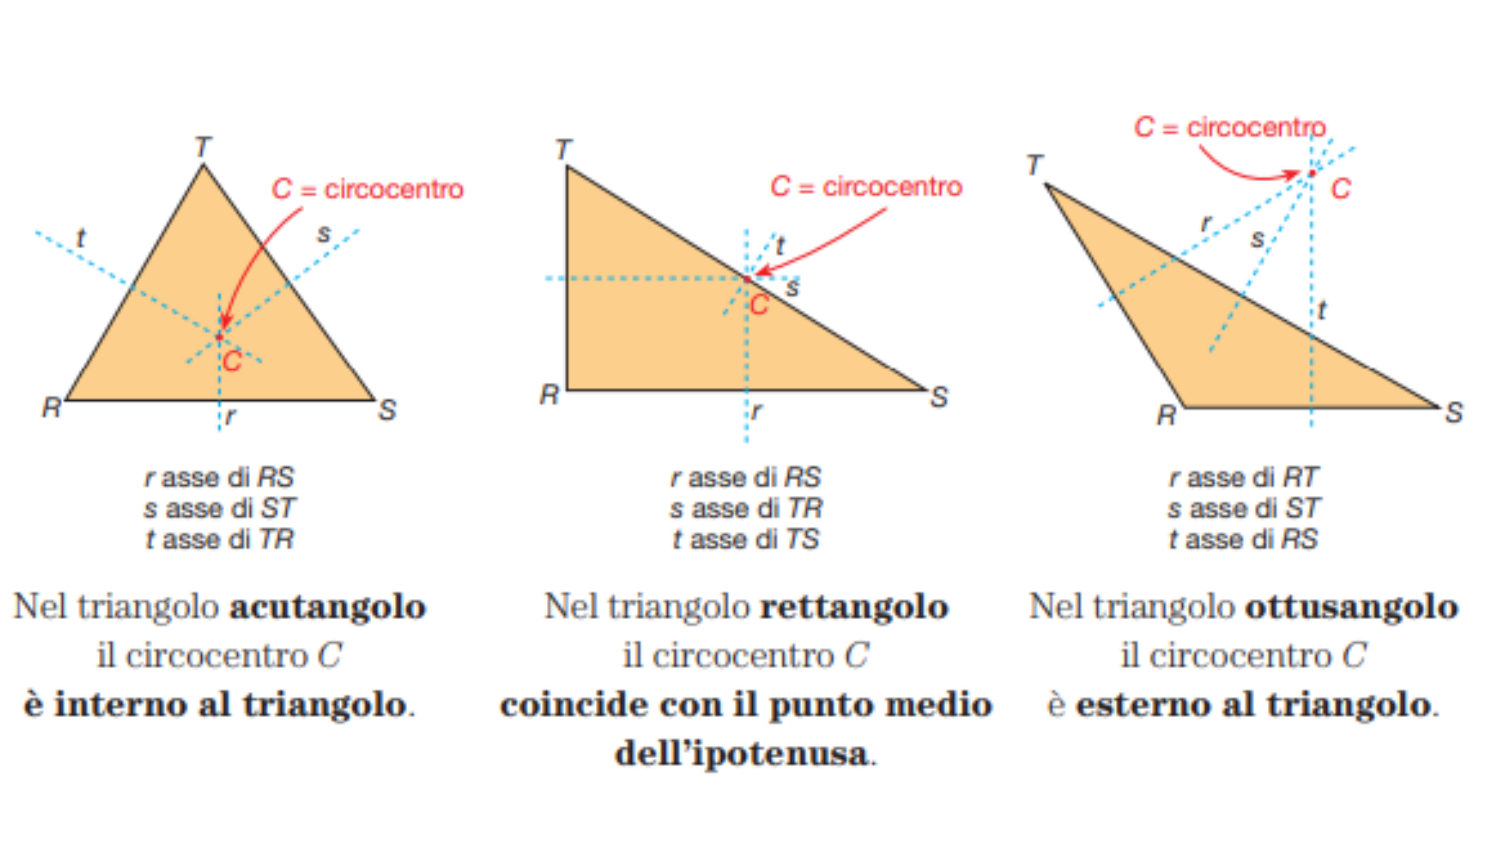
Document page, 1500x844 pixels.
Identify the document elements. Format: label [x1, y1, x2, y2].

picture [0, 96, 1500, 807]
